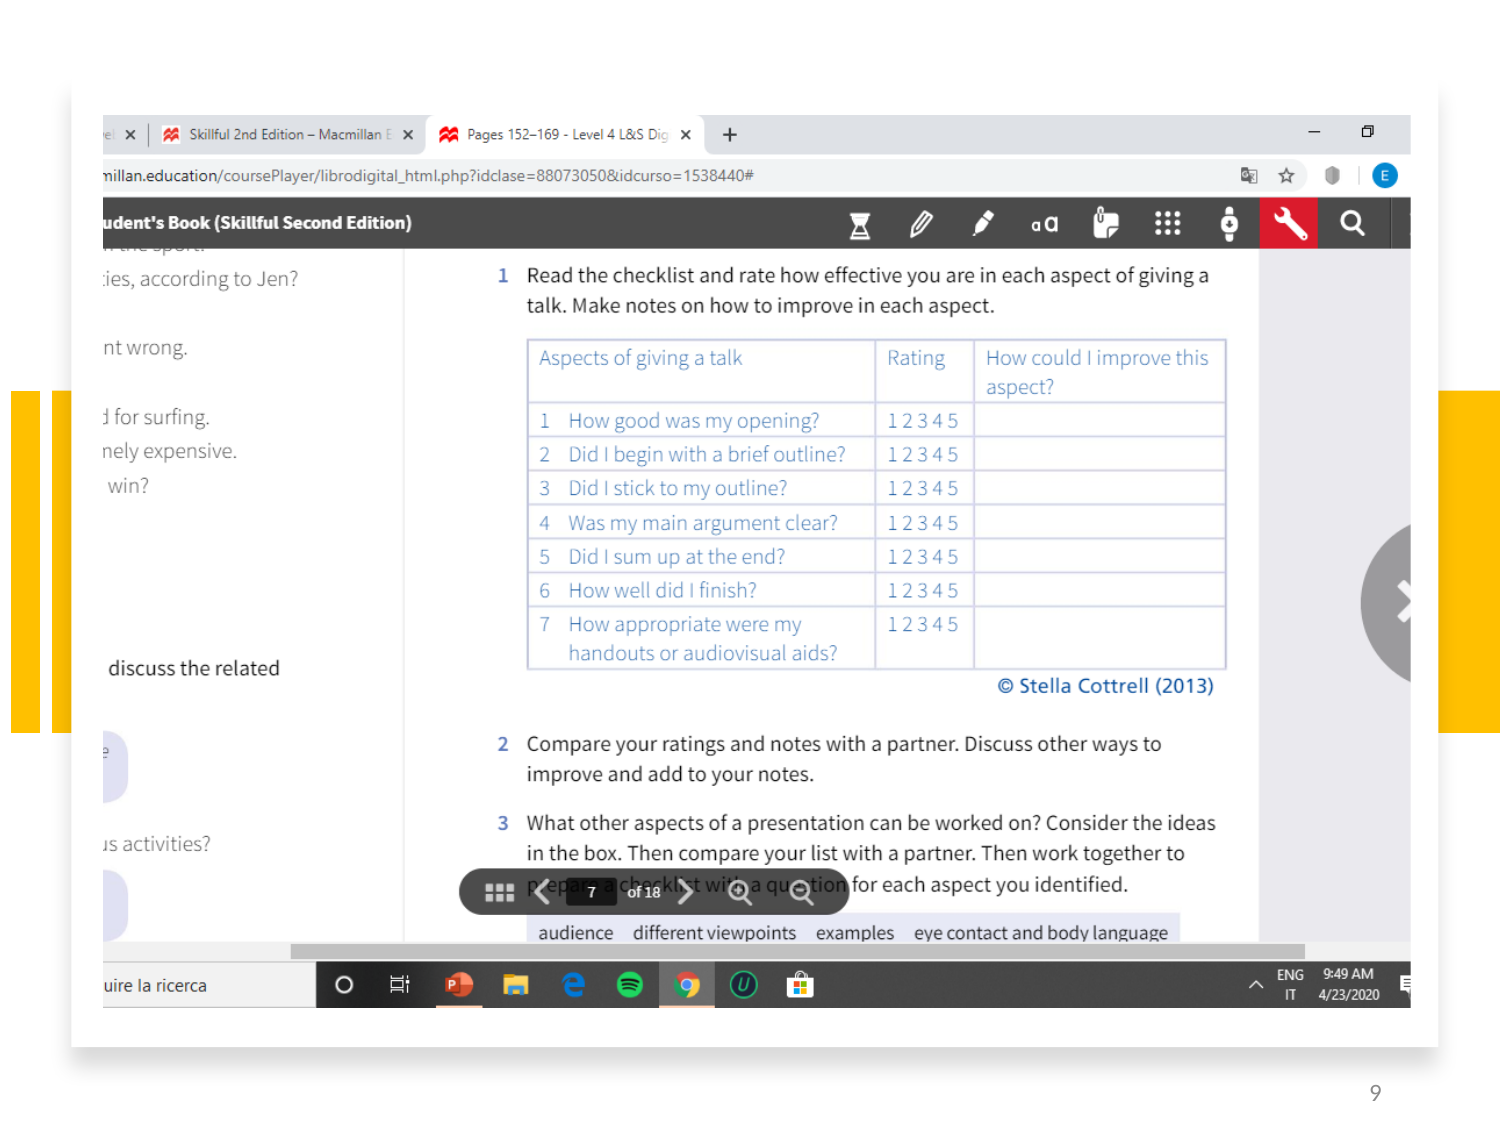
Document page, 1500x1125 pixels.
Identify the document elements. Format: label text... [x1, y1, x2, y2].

slide_number 9 [1059, 1065, 1397, 1125]
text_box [25, 390, 103, 734]
text_box [0, 0, 1500, 1125]
text_box [70, 734, 1439, 1048]
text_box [1411, 390, 1500, 734]
text_box [70, 75, 1439, 390]
picture [103, 115, 1411, 1008]
